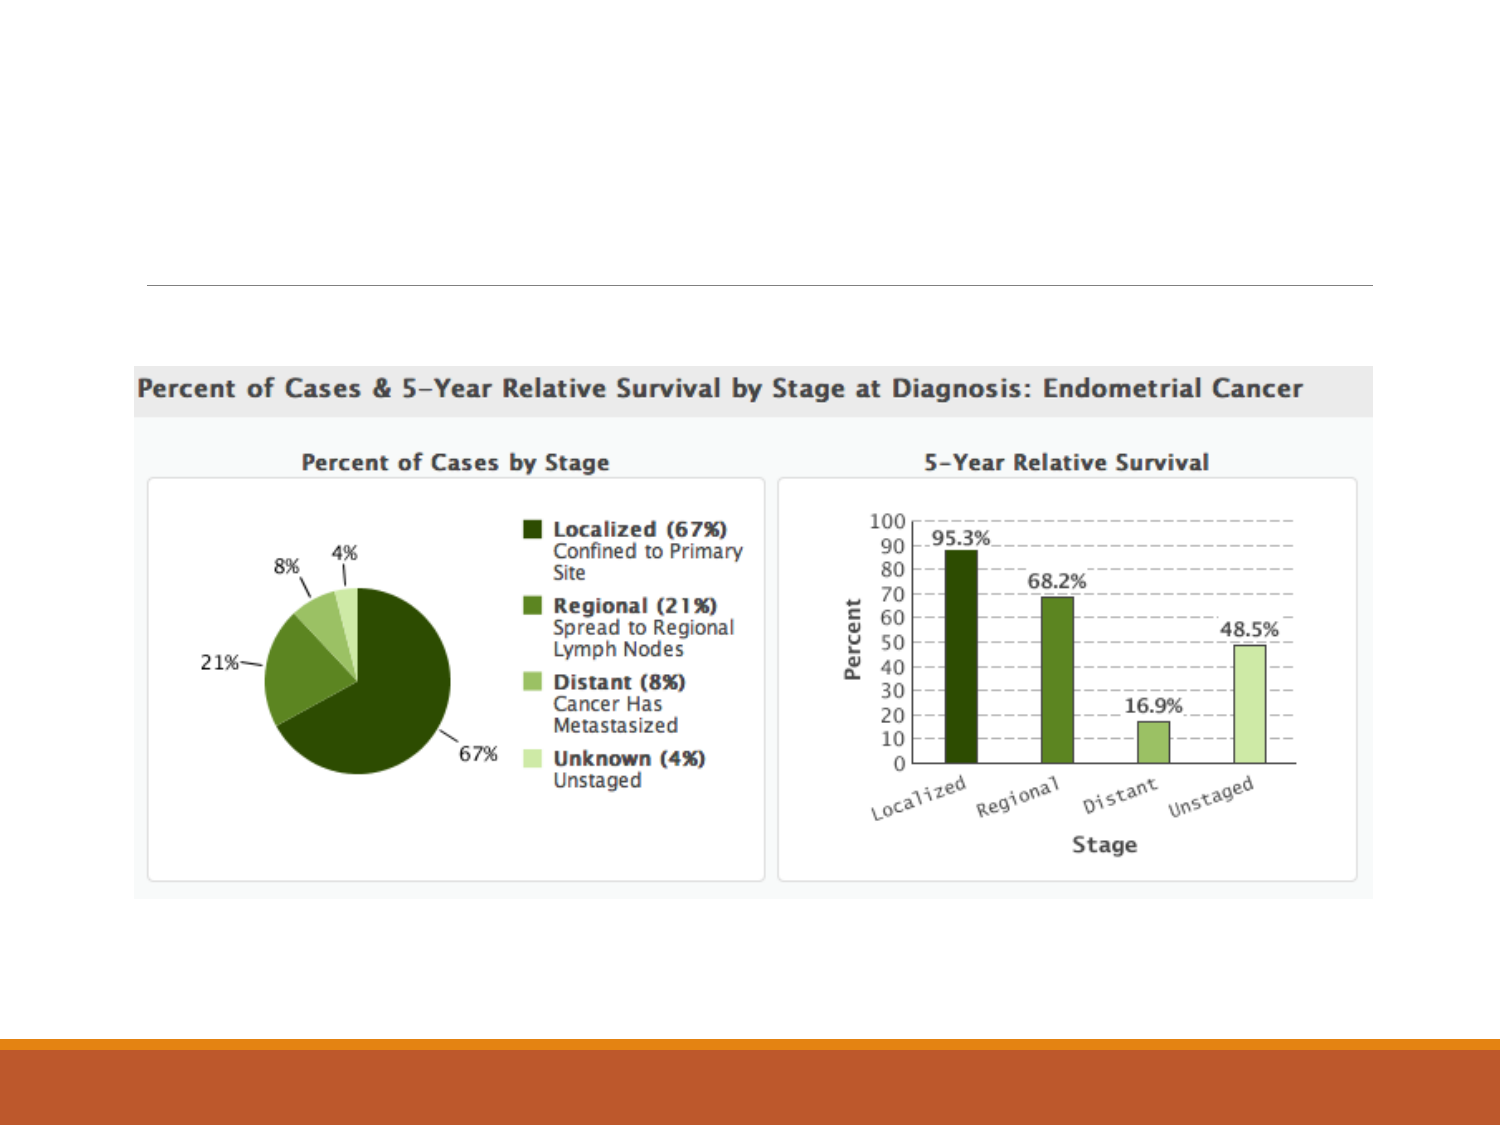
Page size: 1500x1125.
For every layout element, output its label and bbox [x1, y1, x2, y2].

list [134, 366, 1373, 900]
